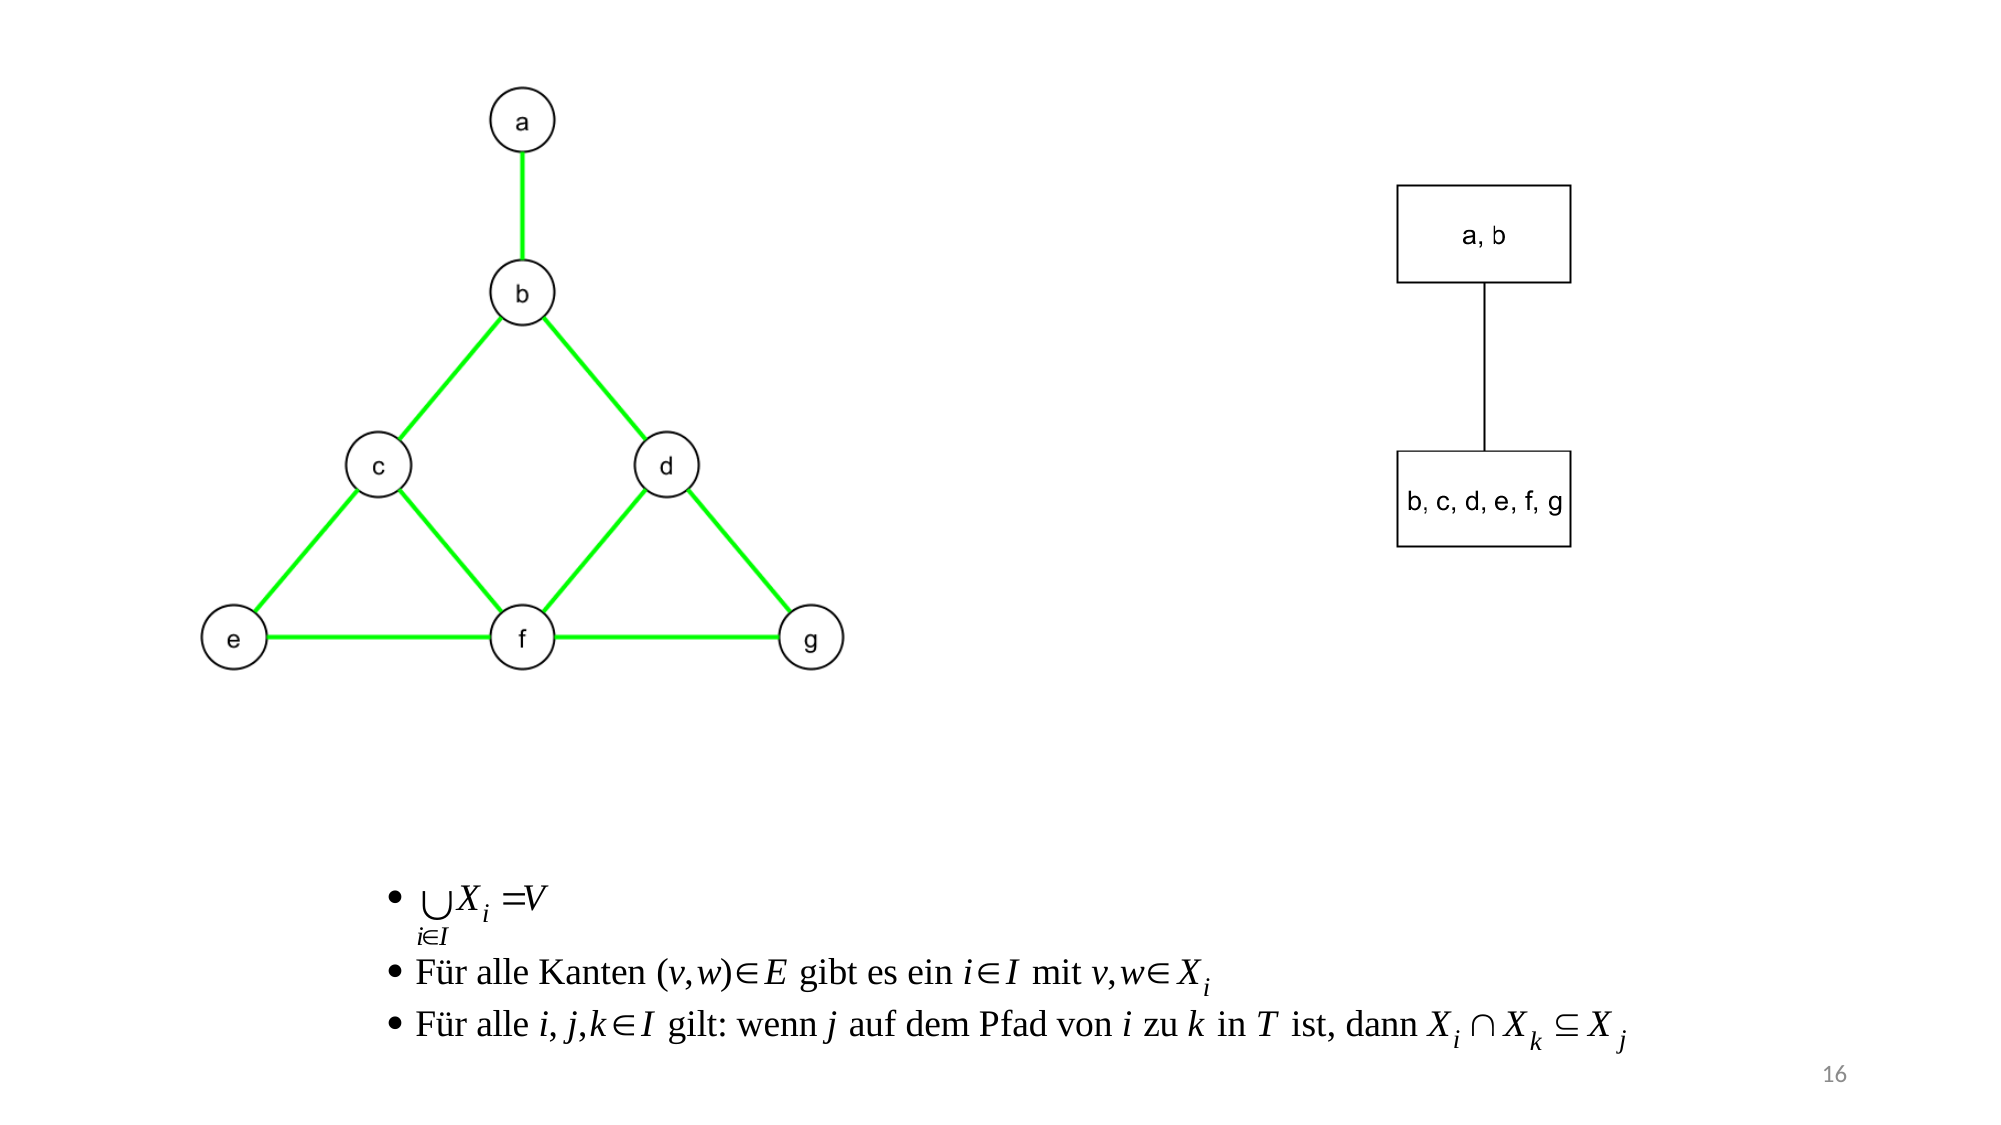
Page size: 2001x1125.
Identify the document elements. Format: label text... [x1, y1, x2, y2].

picture [1151, 82, 1839, 674]
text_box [386, 878, 1633, 1060]
slide_number 16 [1412, 1042, 1863, 1103]
picture [198, 83, 847, 673]
